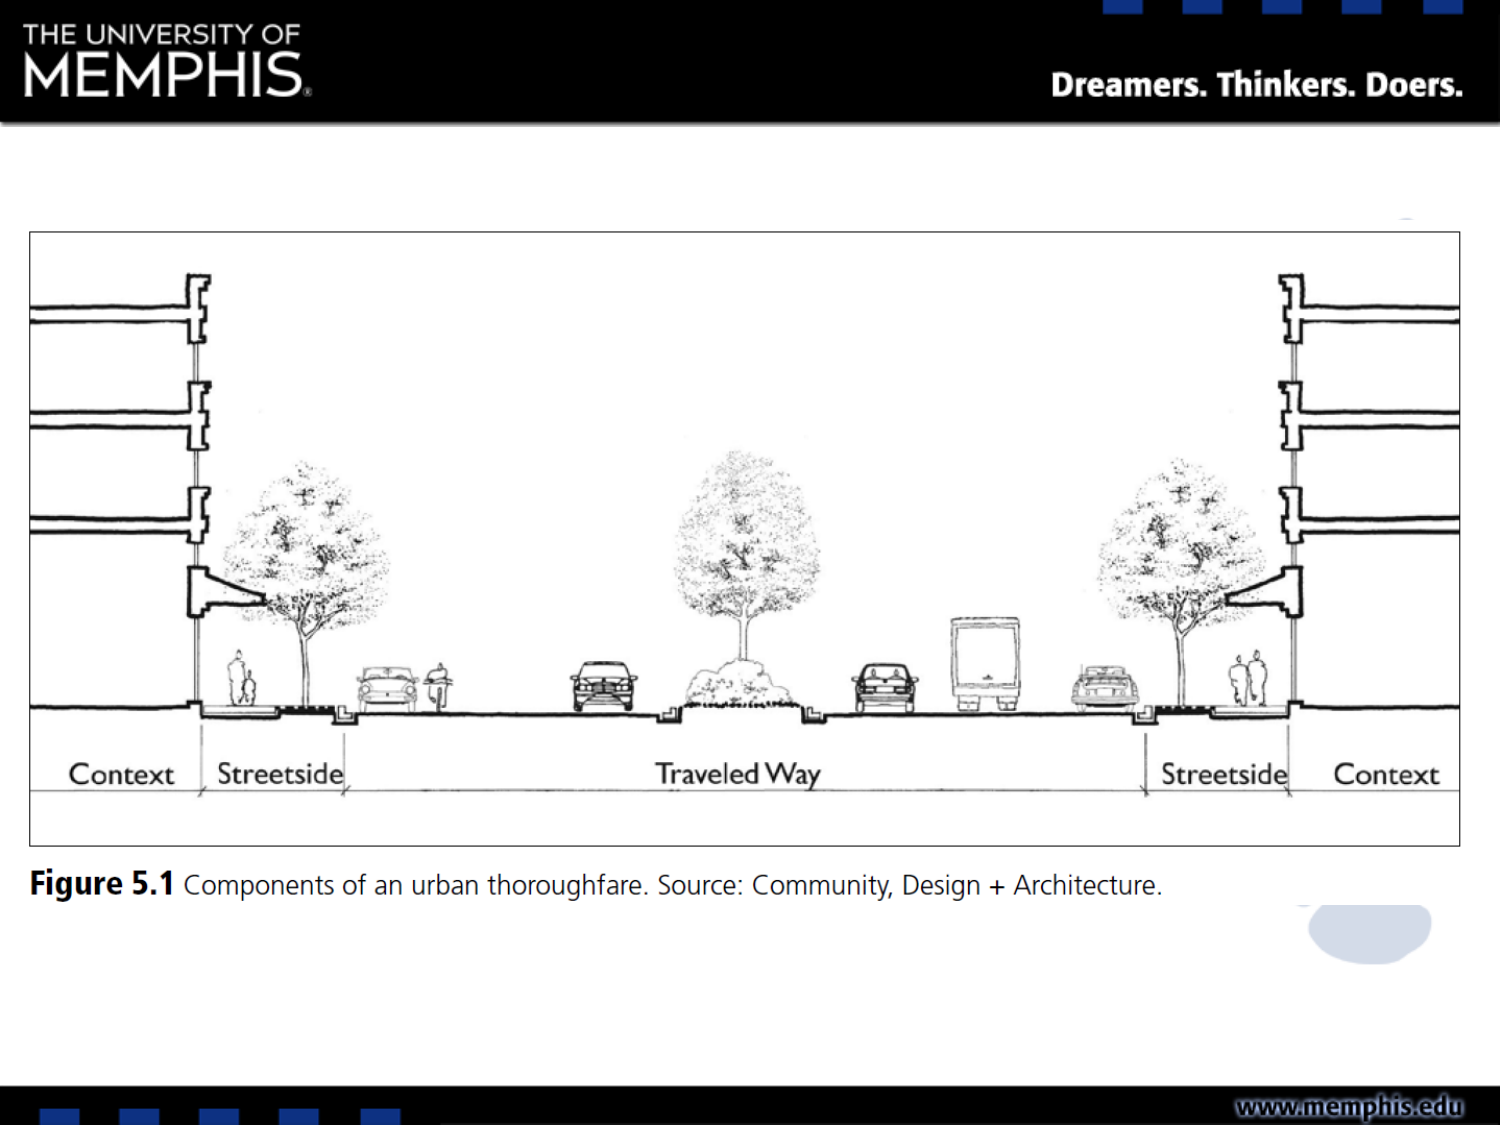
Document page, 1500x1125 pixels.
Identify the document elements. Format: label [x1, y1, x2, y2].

picture [0, 0, 1500, 127]
picture [0, 1085, 1500, 1125]
picture [23, 212, 1477, 974]
